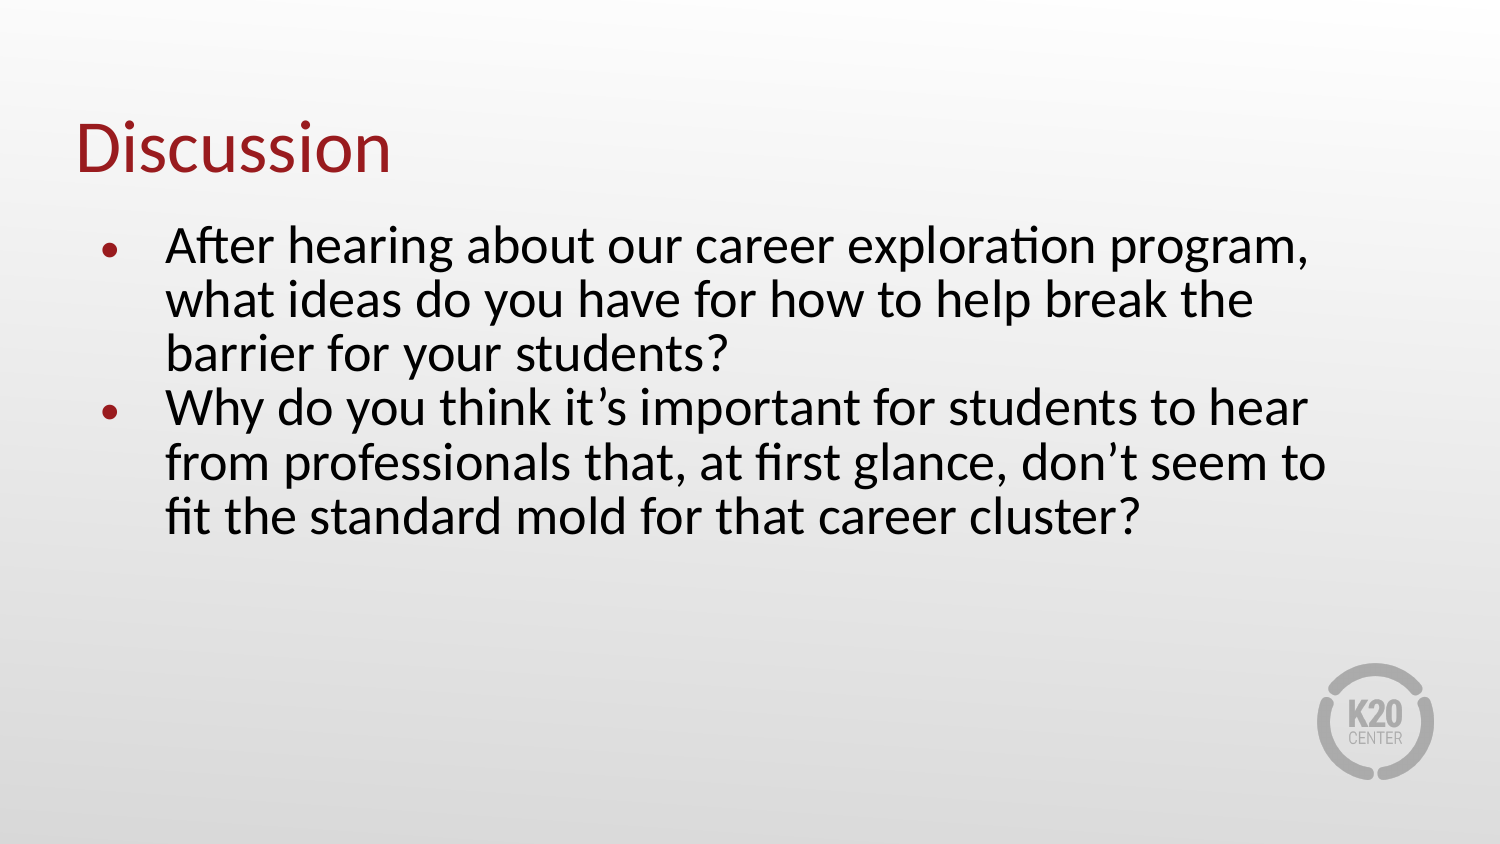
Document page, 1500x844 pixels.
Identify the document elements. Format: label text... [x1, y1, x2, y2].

title Discussion [75, 50, 1425, 191]
list After hearing about our career exploration program, what ideas do you have for how to help break the barrier for your students? Why do you think it’s important for students to hear from professionals that, at first glance, don’t seem to fit the standard mold for that career cluster? [75, 214, 1361, 779]
picture [1300, 646, 1451, 797]
